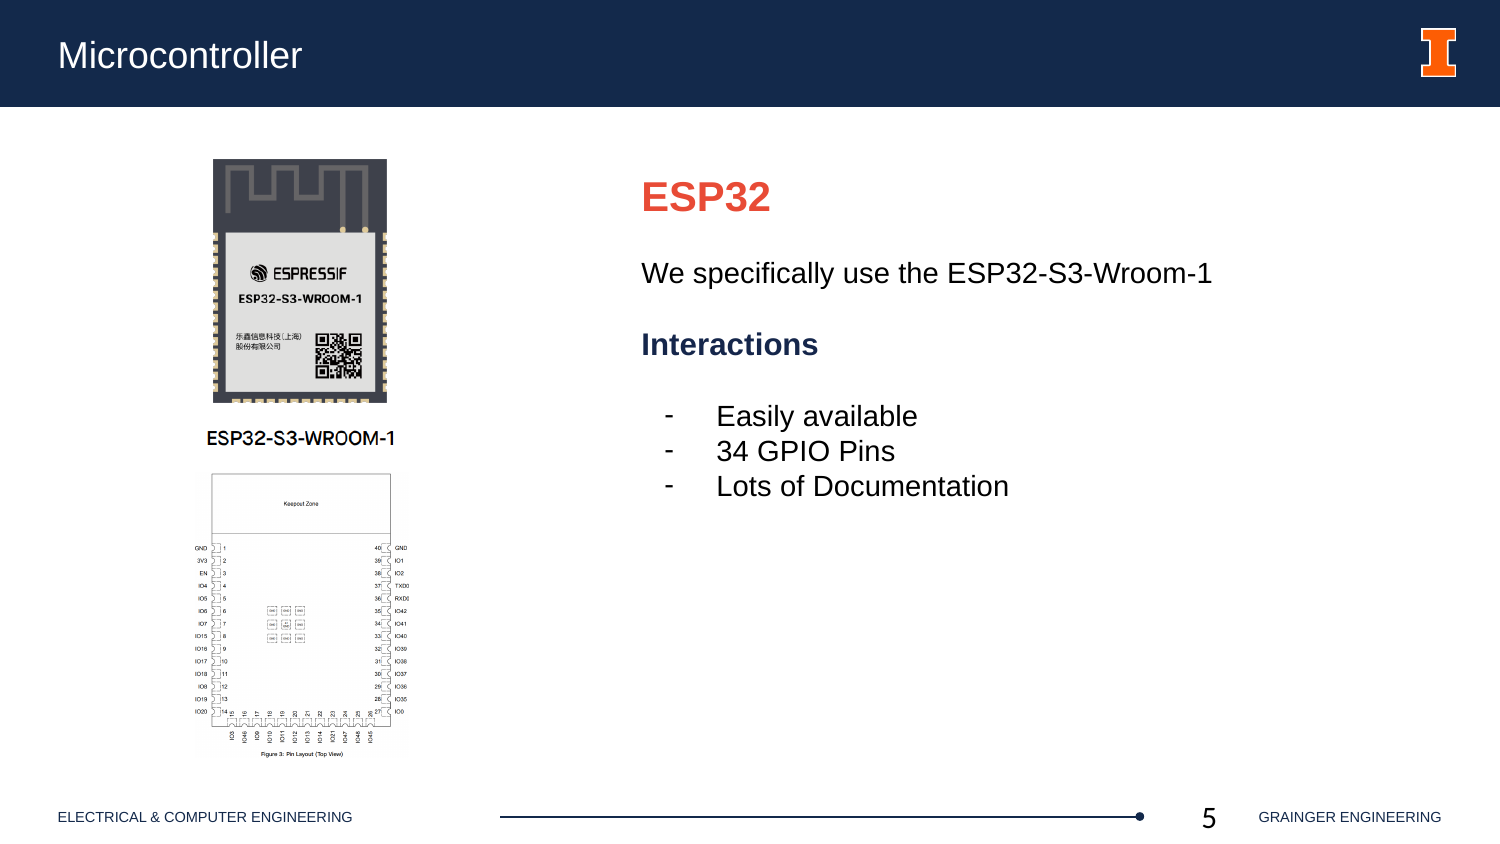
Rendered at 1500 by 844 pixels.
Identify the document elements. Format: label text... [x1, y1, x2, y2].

text_box ESP32 We specifically use the ESP32-S3-Wroom-1 Interactions Easily available 34 GPIO Pins Lots of Documentation [630, 164, 1453, 758]
text_box GRAINGER ENGINEERING [1229, 802, 1453, 832]
text_box [0, 0, 1500, 107]
picture [195, 140, 409, 457]
picture [1421, 28, 1456, 77]
text_box Microcontroller [46, 25, 1389, 82]
slide_number 5 [890, 794, 1229, 839]
picture [195, 472, 409, 758]
text_box ELECTRICAL & COMPUTER ENGINEERING [46, 802, 890, 832]
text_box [499, 811, 1145, 822]
